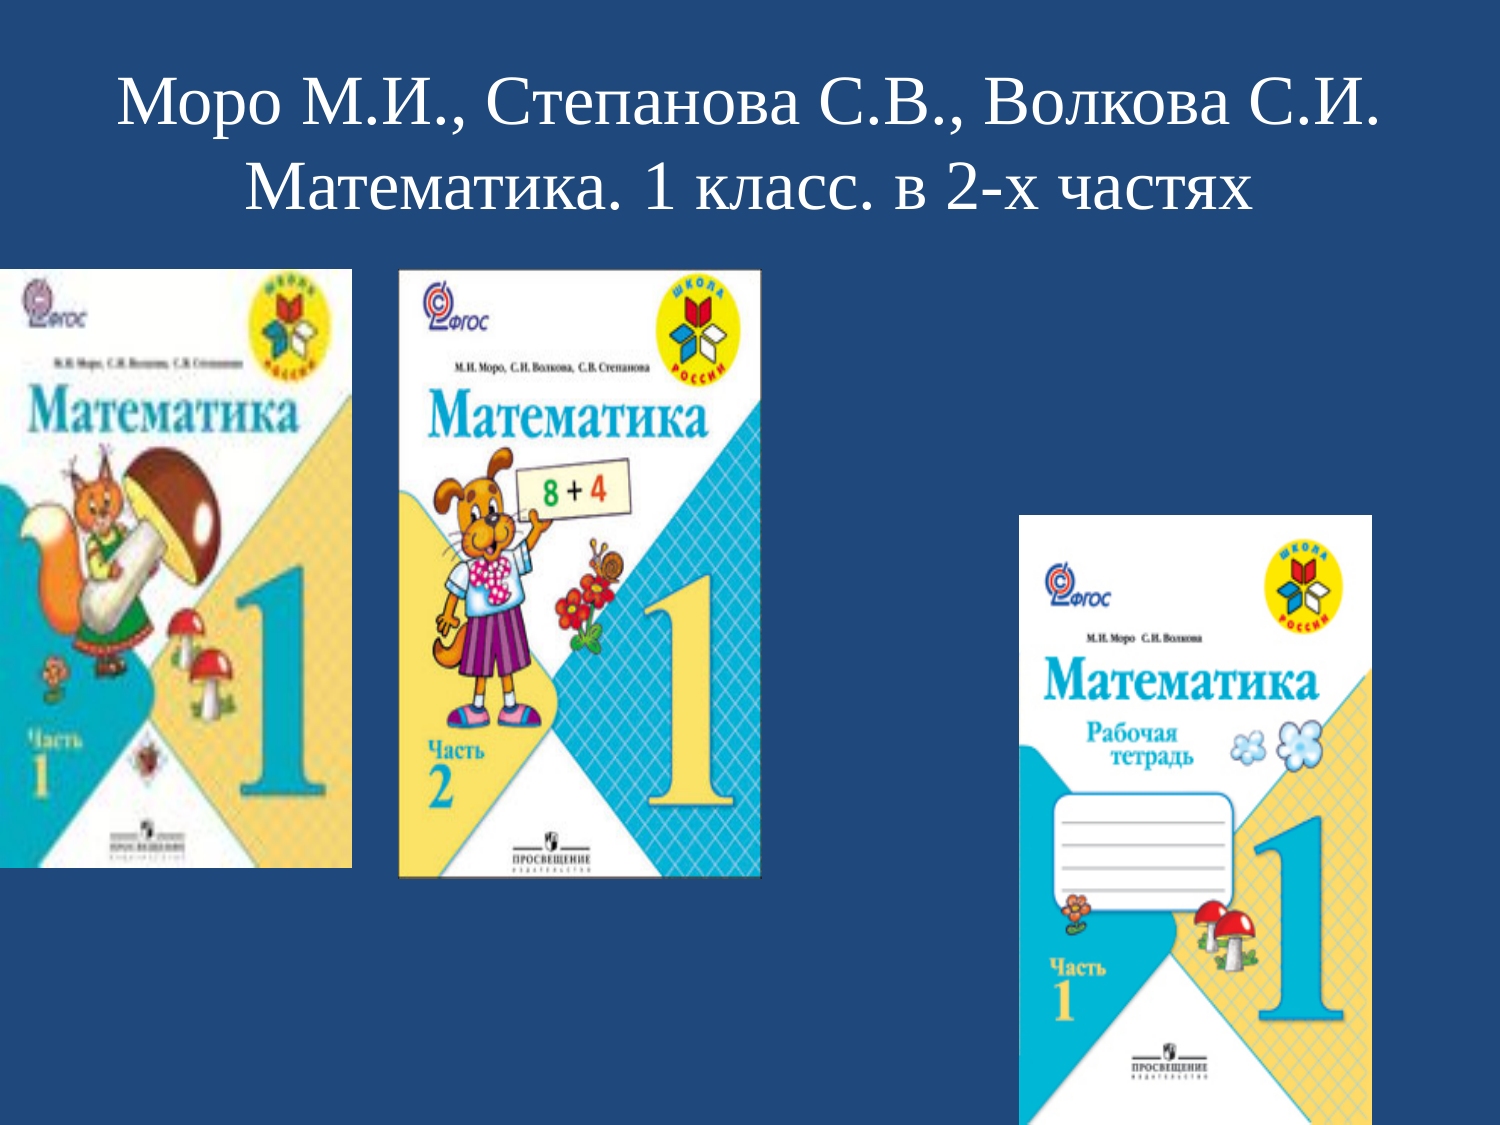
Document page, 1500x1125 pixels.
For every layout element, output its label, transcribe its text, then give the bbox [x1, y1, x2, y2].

title Моро М.И., Степанова С.В., Волкова С.И. Математика. 1 класс. в 2-х частях [75, 45, 1425, 233]
picture [1019, 515, 1372, 1125]
picture [398, 269, 762, 880]
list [0, 269, 352, 868]
